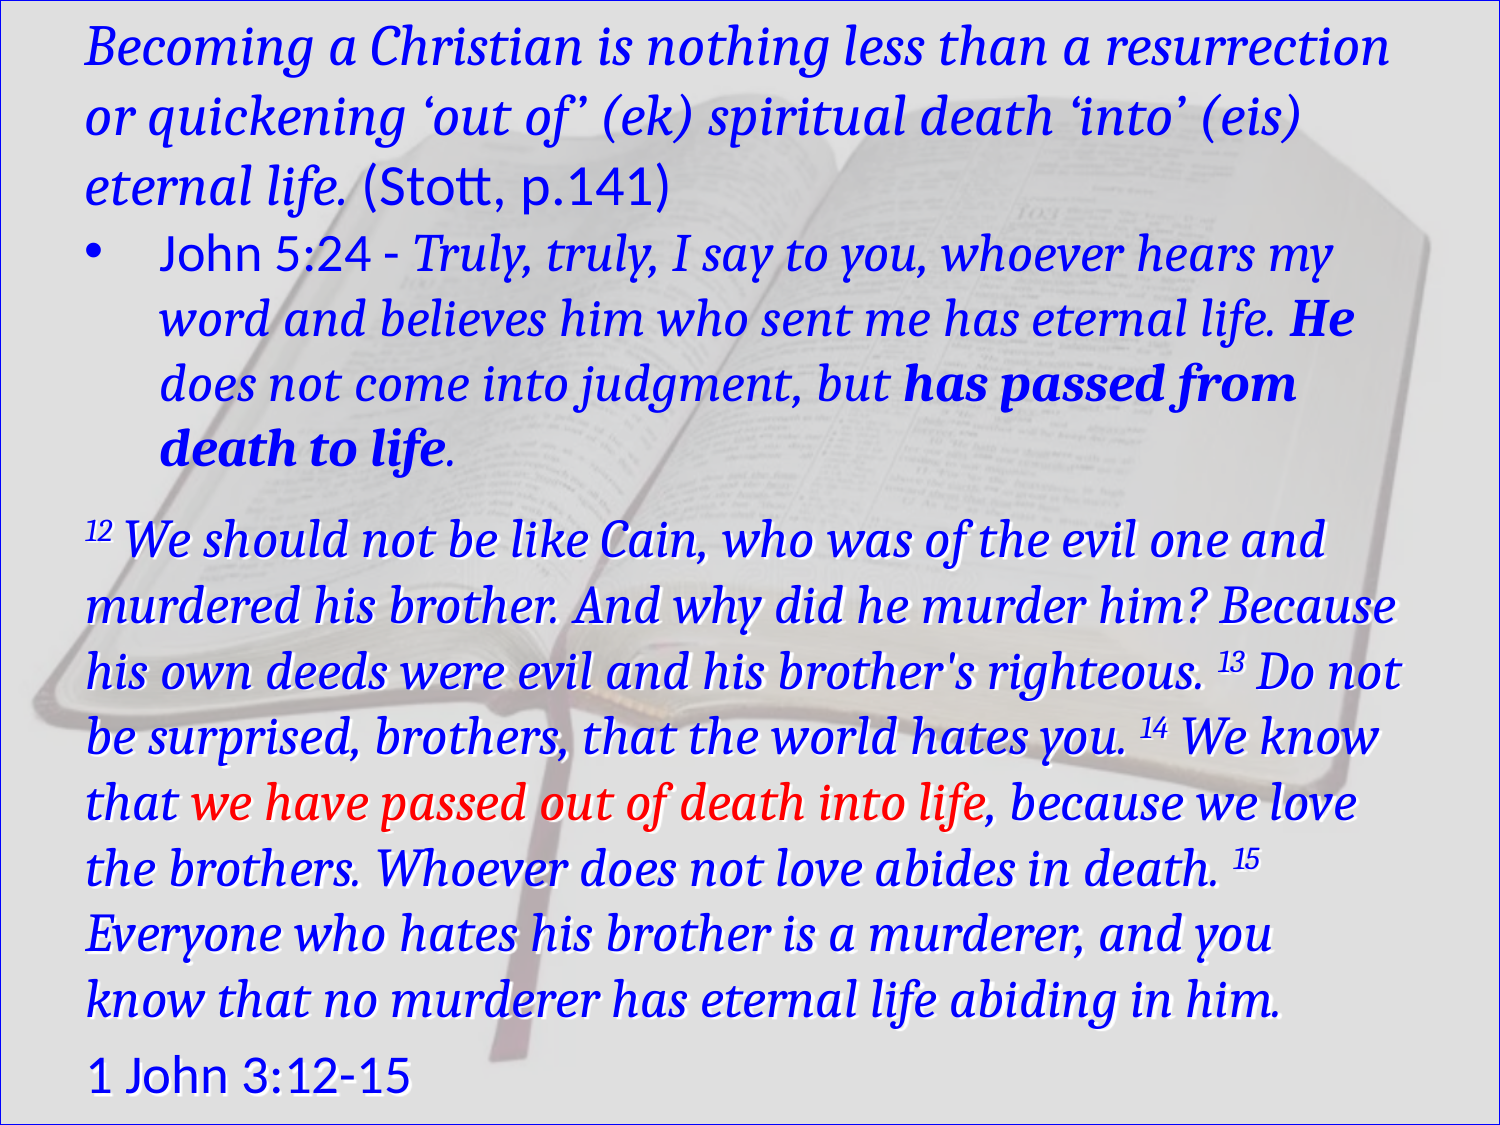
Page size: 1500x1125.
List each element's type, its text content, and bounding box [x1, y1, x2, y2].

subtitle 12 We should not be like Cain, who was of the evil one and murdered his brother. And why did he murder him? Because his own deeds were evil and his brother's righteous. 13 Do not be surprised, brothers, that the world hates you. 14 We know that we have passed out of death into life, because we love the brothers. Whoever does not love abides in death. 15 Everyone who hates his brother is a murderer, and you know that no murderer has eternal life abiding in him. 1 John 3:12-15 [70, 495, 1418, 1125]
text_box Becoming a Christian is nothing less than a resurrection or quickening ‘out of’ (ek) spiritual death ‘into’ (eis) eternal life. (Stott, p.141) John 5:24 - Truly, truly, I say to you, whoever hears my word and believes him who sent me has eternal life. He does not come into judgment, but has passed from death to life. [70, 0, 1418, 491]
